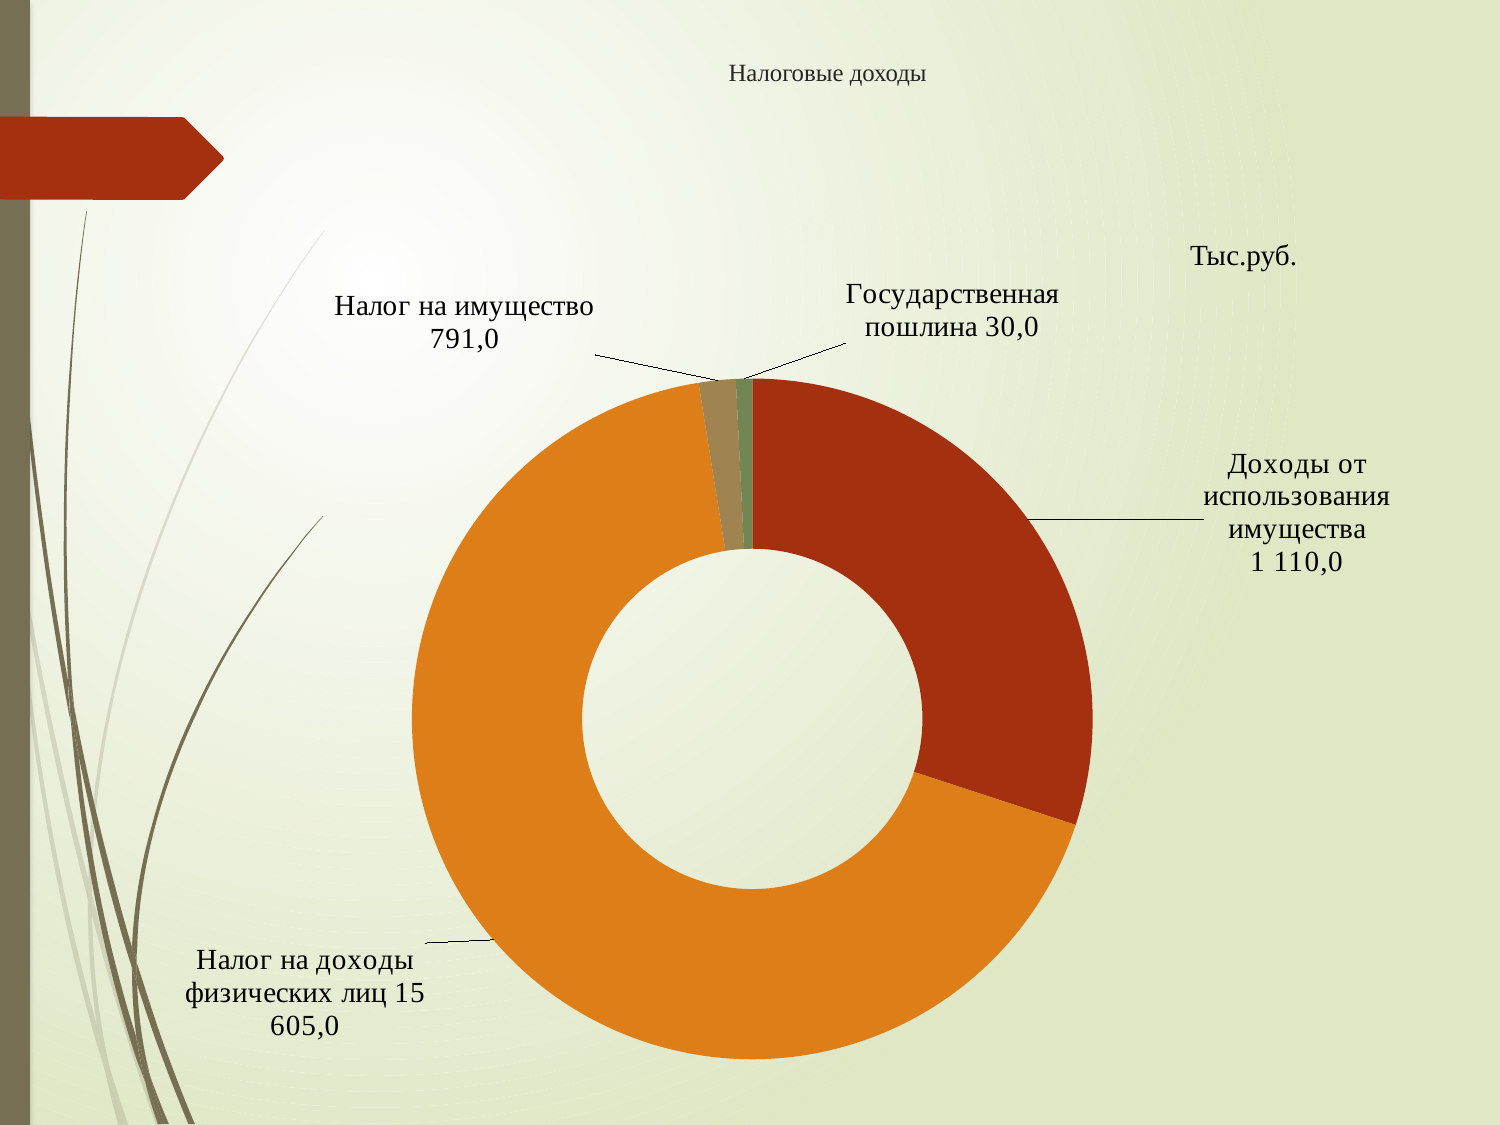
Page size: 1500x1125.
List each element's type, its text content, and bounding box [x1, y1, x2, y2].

title Налоговые доходы [183, 19, 1473, 126]
chart [76, 227, 1473, 1067]
